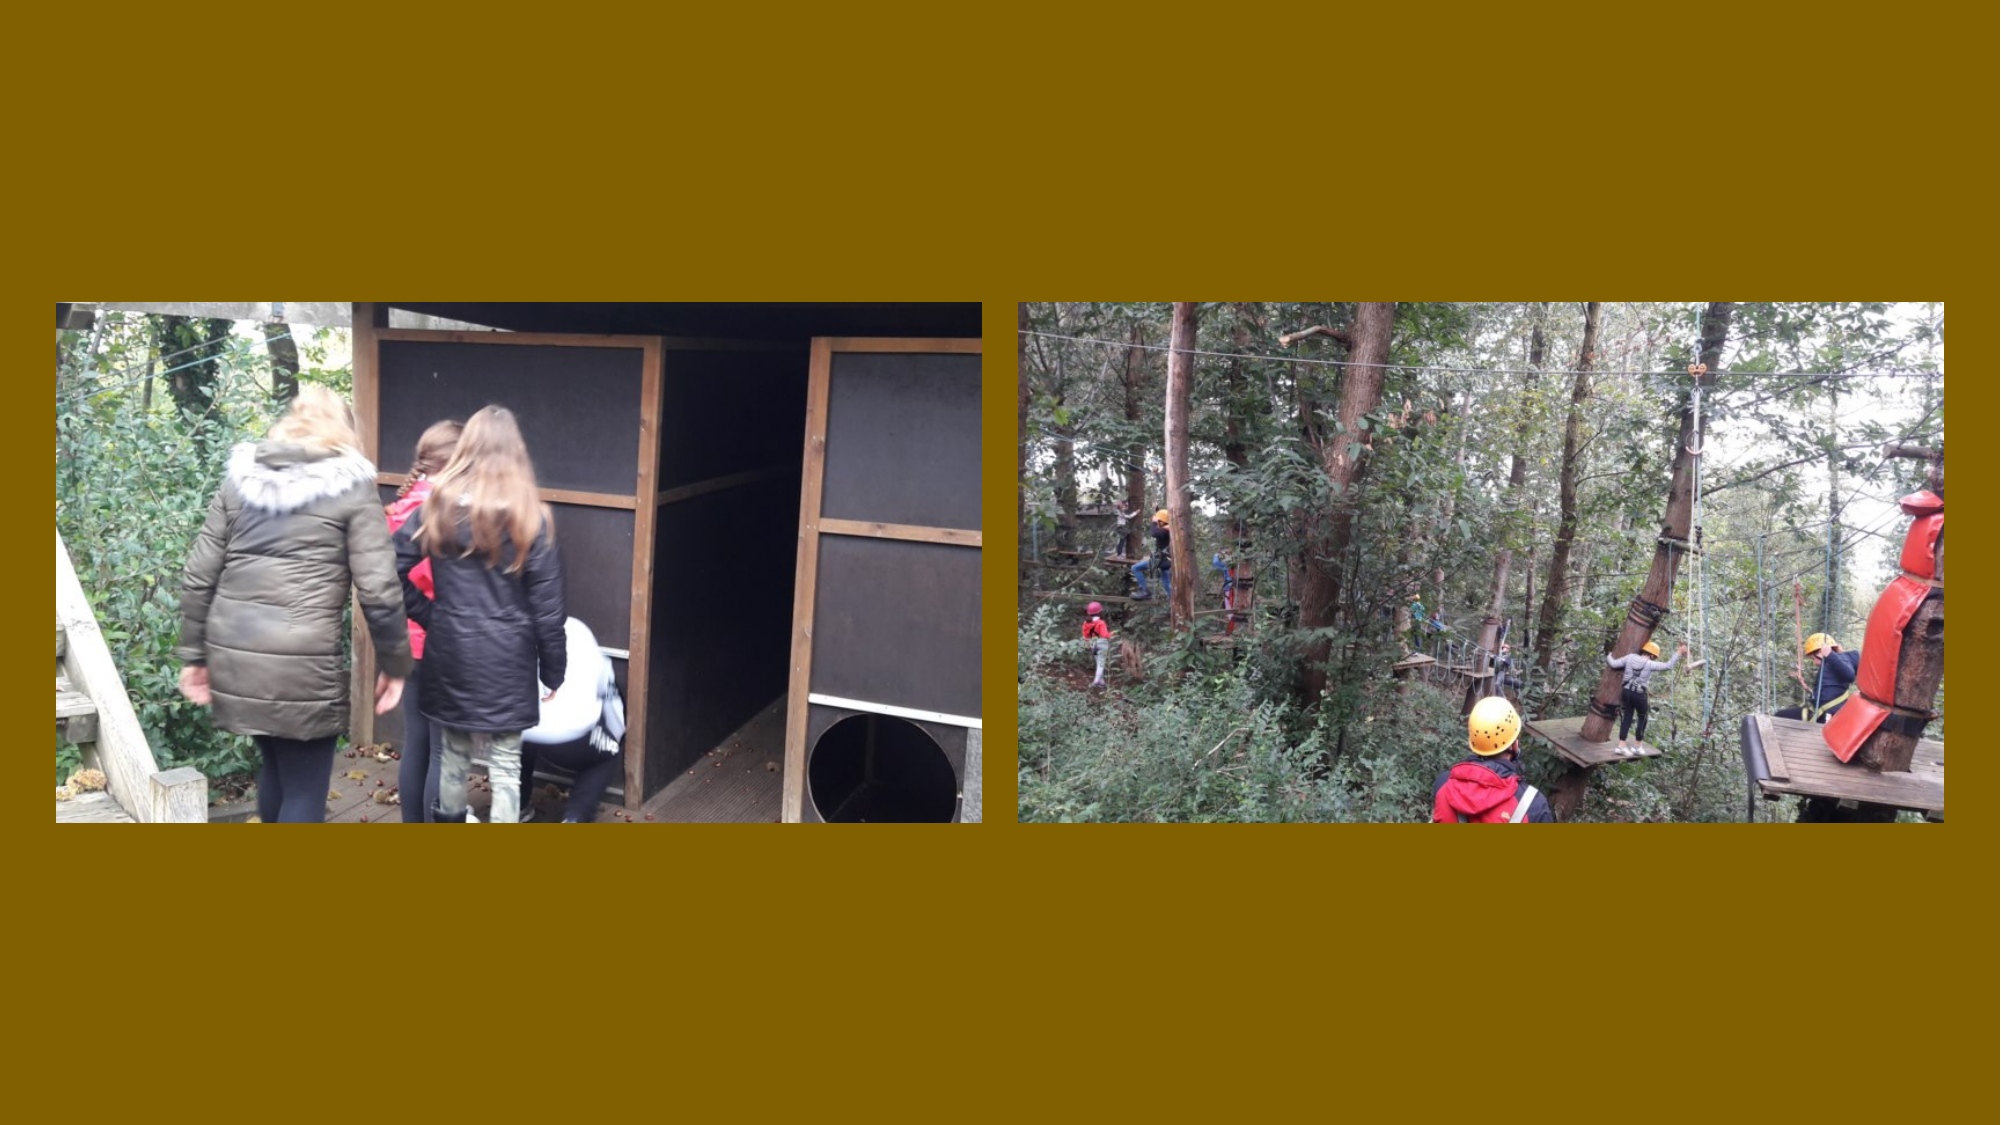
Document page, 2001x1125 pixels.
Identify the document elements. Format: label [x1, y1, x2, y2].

picture [1018, 302, 1944, 823]
picture [56, 302, 982, 823]
